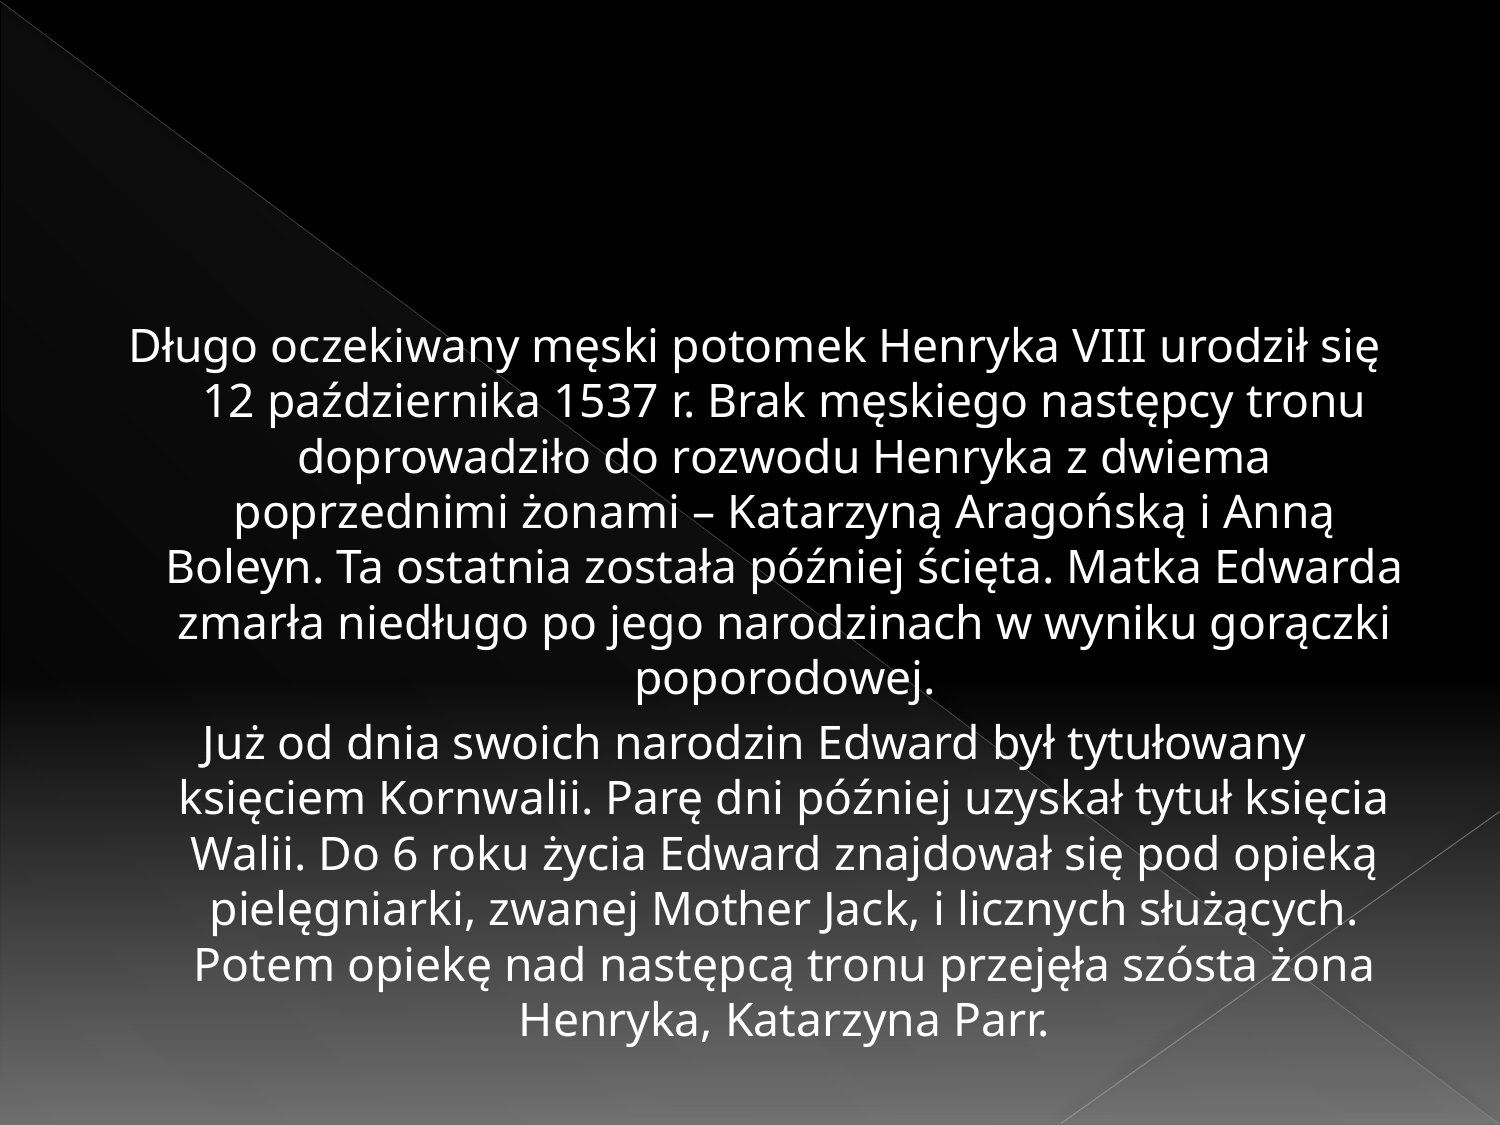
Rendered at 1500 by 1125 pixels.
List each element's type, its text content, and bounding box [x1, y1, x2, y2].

list Długo oczekiwany męski potomek Henryka VIII urodził się 12 października 1537 r. Brak męskiego następcy tronu doprowadziło do rozwodu Henryka z dwiema poprzednimi żonami – Katarzyną Aragońską i Anną Boleyn. Ta ostatnia została później ścięta. Matka Edwarda zmarła niedługo po jego narodzinach w wyniku gorączki poporodowej. Już od dnia swoich narodzin Edward był tytułowany księciem Kornwalii. Parę dni później uzyskał tytuł księcia Walii. Do 6 roku życia Edward znajdował się pod opieką pielęgniarki, zwanej Mother Jack, i licznych służących. Potem opiekę nad następcą tronu przejęła szósta żona Henryka, Katarzyna Parr. [75, 308, 1425, 1059]
